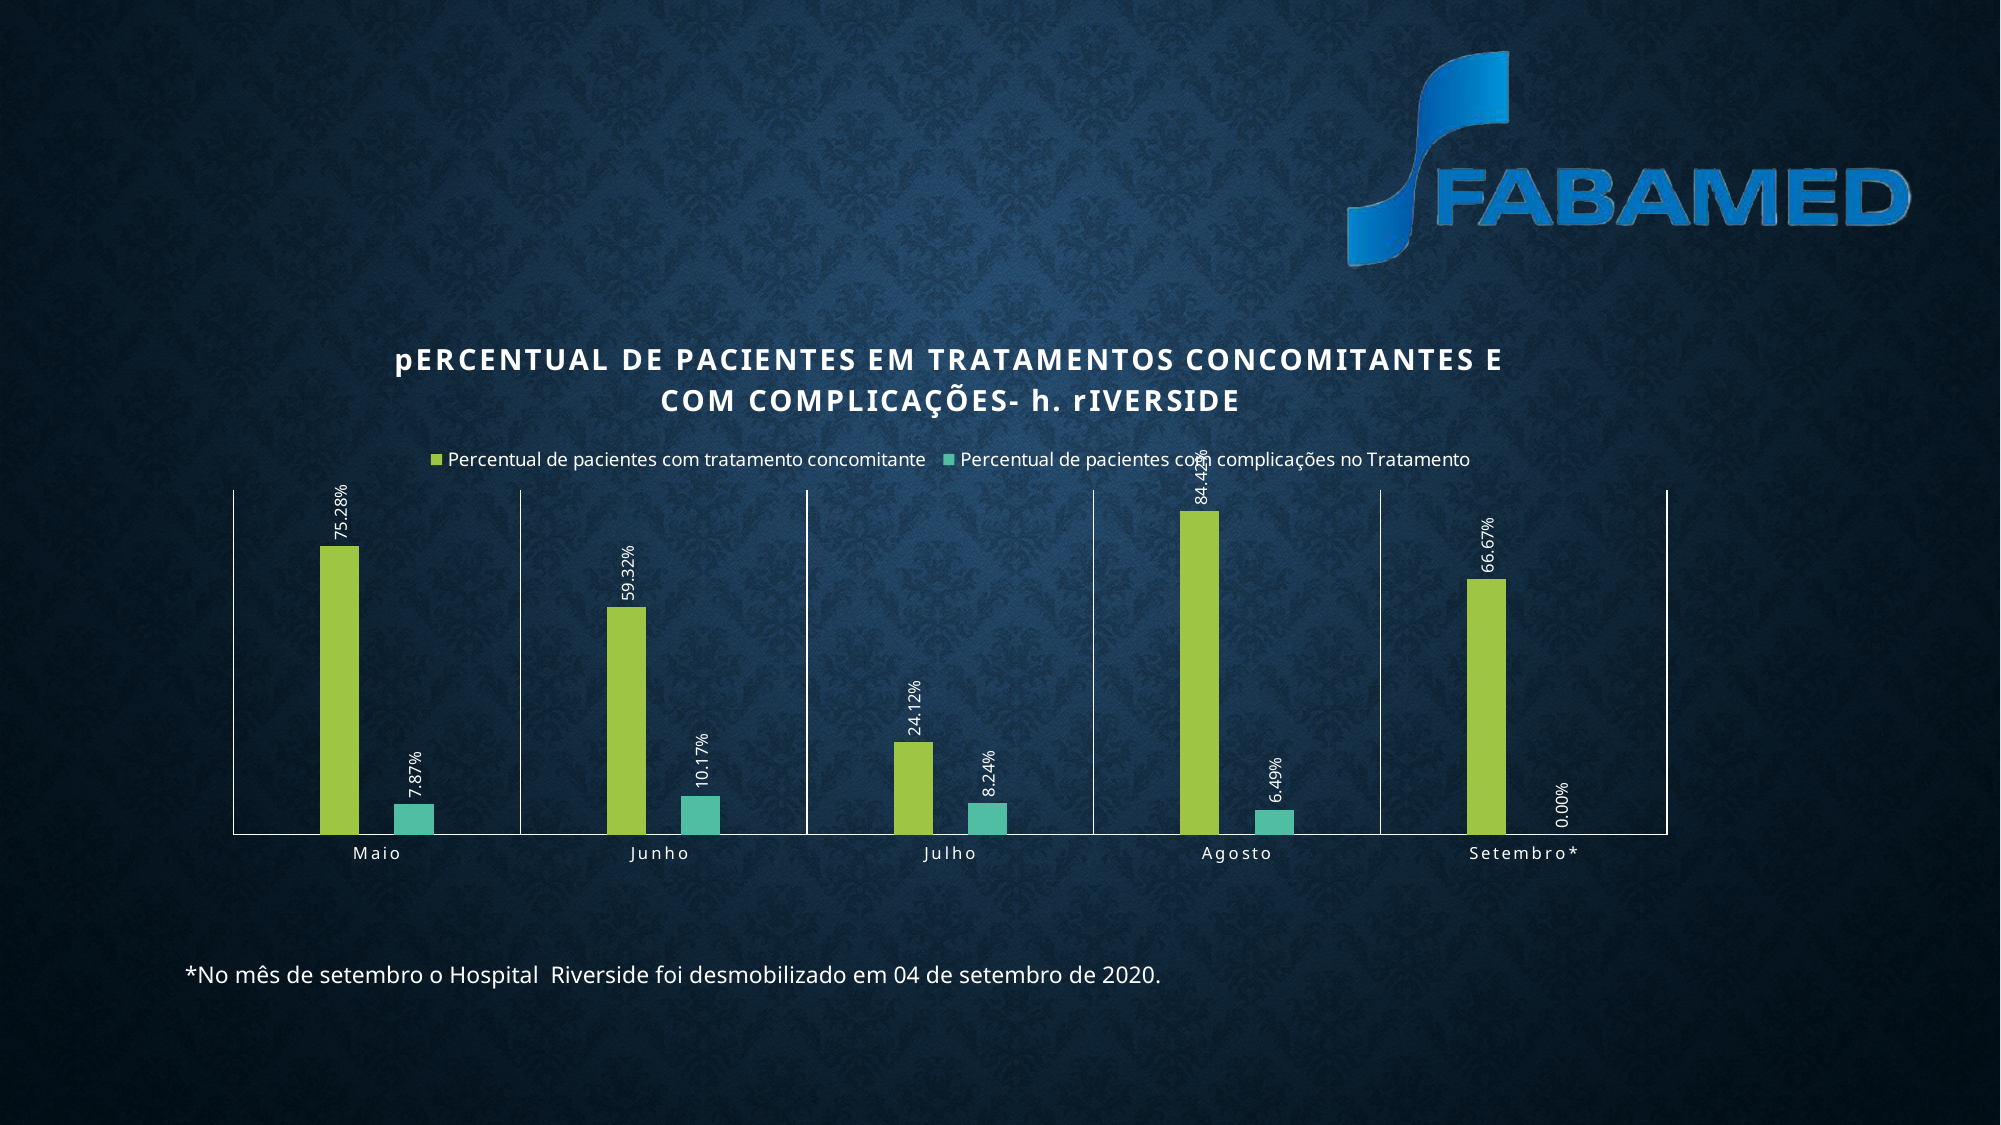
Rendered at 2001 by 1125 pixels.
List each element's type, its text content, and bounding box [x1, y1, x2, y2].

text_box *No mês de setembro o Hospital Riverside foi desmobilizado em 04 de setembro de 2020. [170, 953, 1809, 996]
picture [1343, 37, 1915, 269]
chart [203, 310, 1698, 876]
